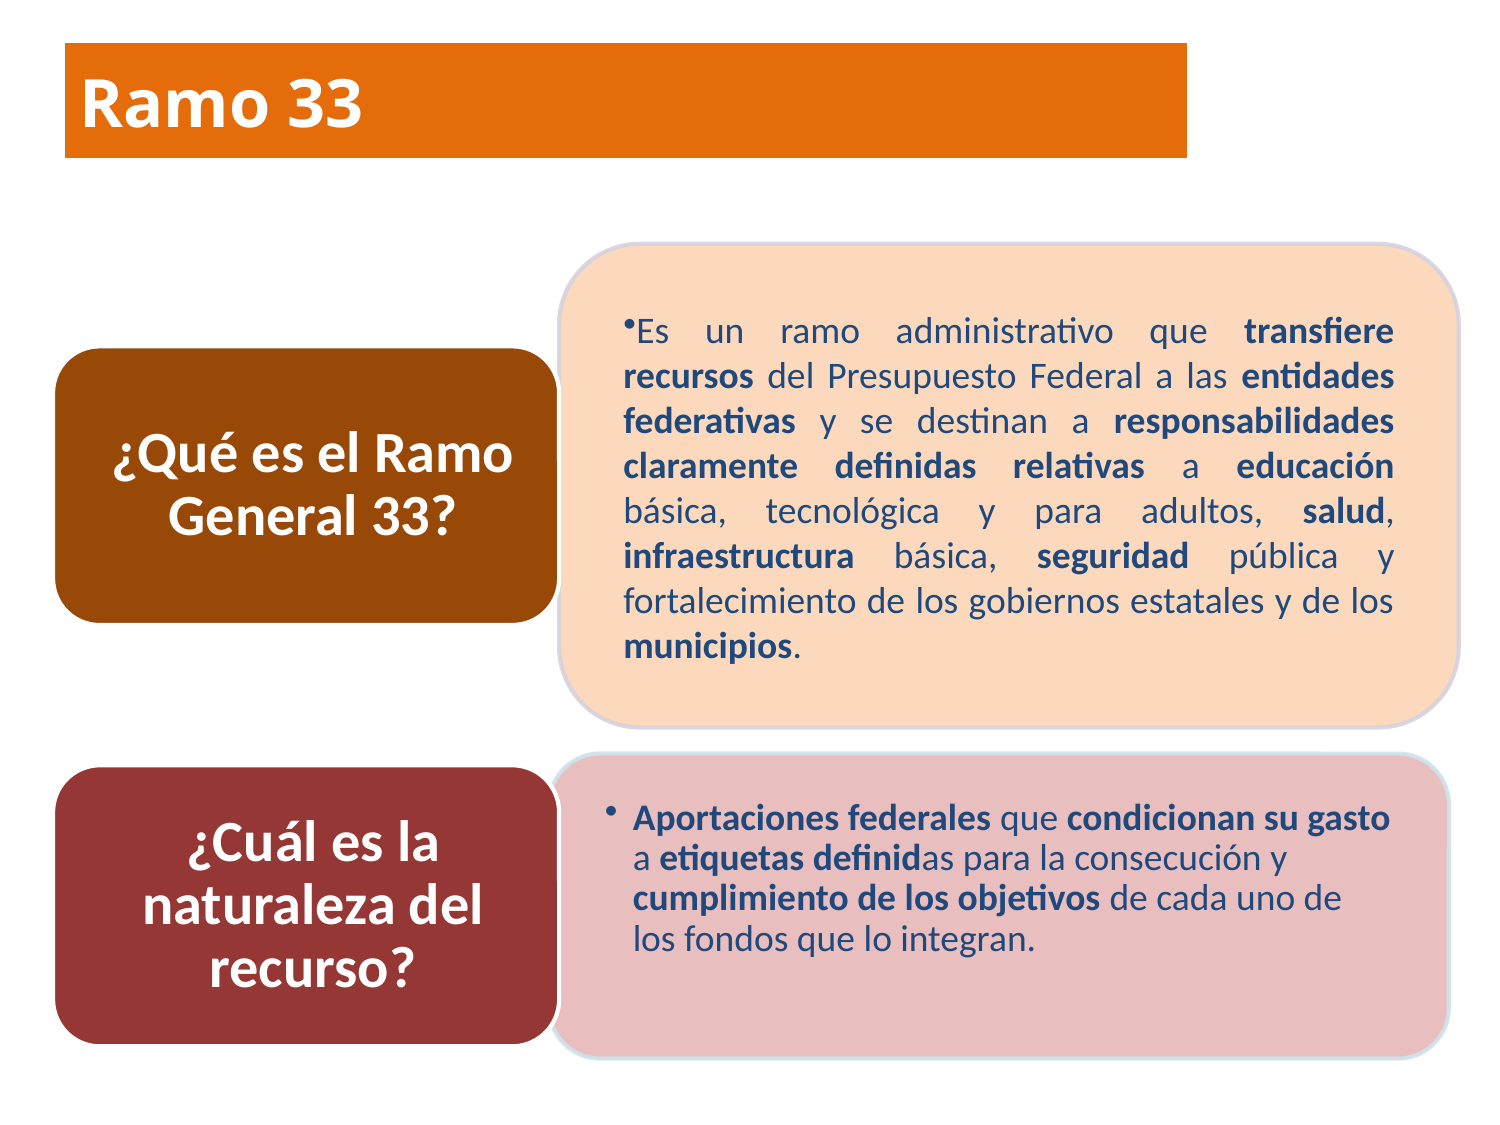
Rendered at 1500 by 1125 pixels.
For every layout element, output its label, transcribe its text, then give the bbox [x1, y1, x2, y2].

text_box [52, 243, 1459, 1059]
text_box Ramo 33 [63, 41, 1189, 160]
